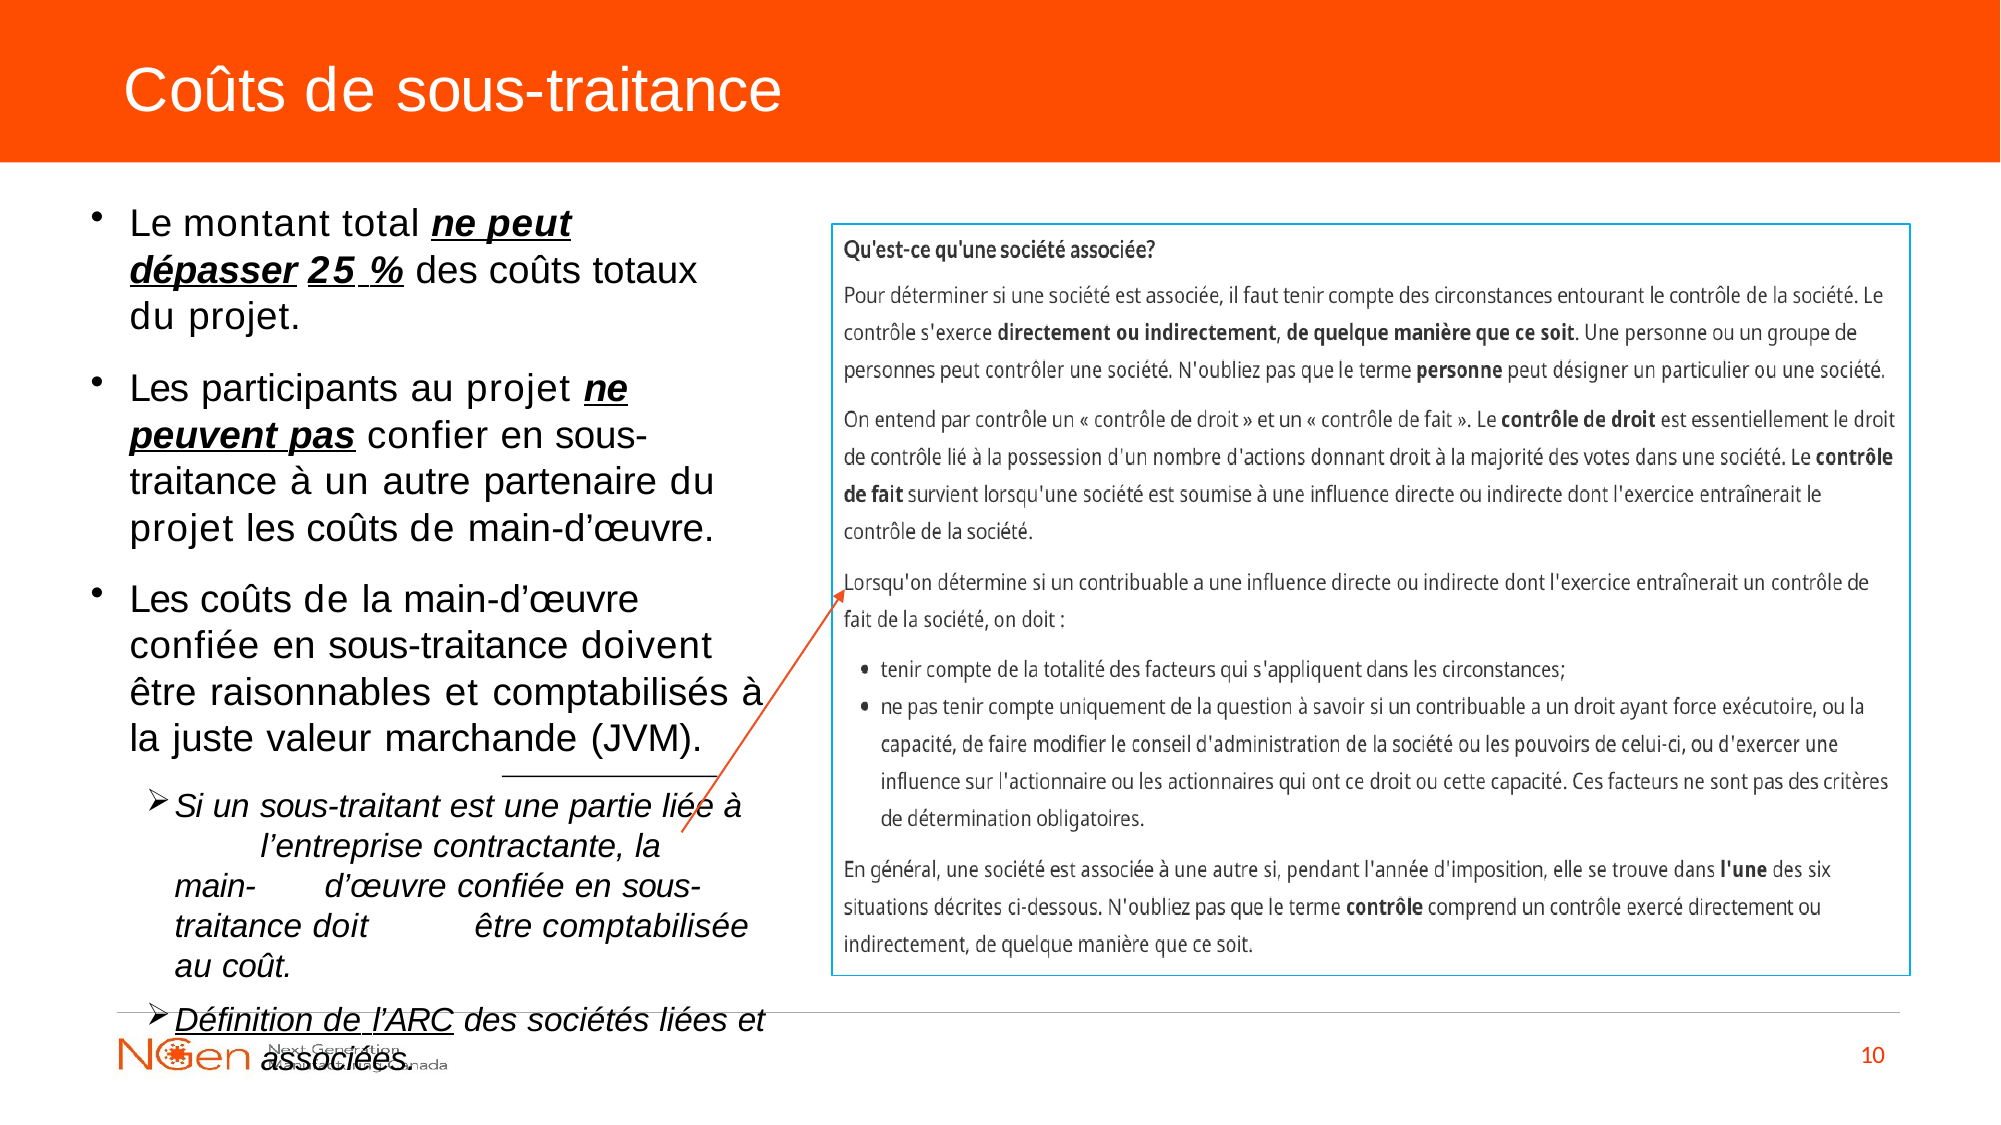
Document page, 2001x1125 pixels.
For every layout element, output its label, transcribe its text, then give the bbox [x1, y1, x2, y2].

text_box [680, 223, 1911, 977]
text_box Le montant total ne peut dépasser 25 % des coûts totaux du projet. Les participants au projet ne peuvent pas confier en sous- traitance à un autre partenaire du projet les coûts de main-d’œuvre. Les coûts de la main-d’œuvre confiée en sous-traitance doivent être raisonnables et comptabilisés à la juste valeur marchande (JVM). Si un sous-traitant est une partie liée à l’entreprise contractante, la main- d’œuvre confiée en sous-traitance doit être comptabilisée au coût. Définition de l’ARC des sociétés liées et associées. [88, 195, 770, 1078]
title Coûts de sous-traitance [121, 47, 1904, 221]
slide_number 10 [1854, 1042, 1895, 1125]
